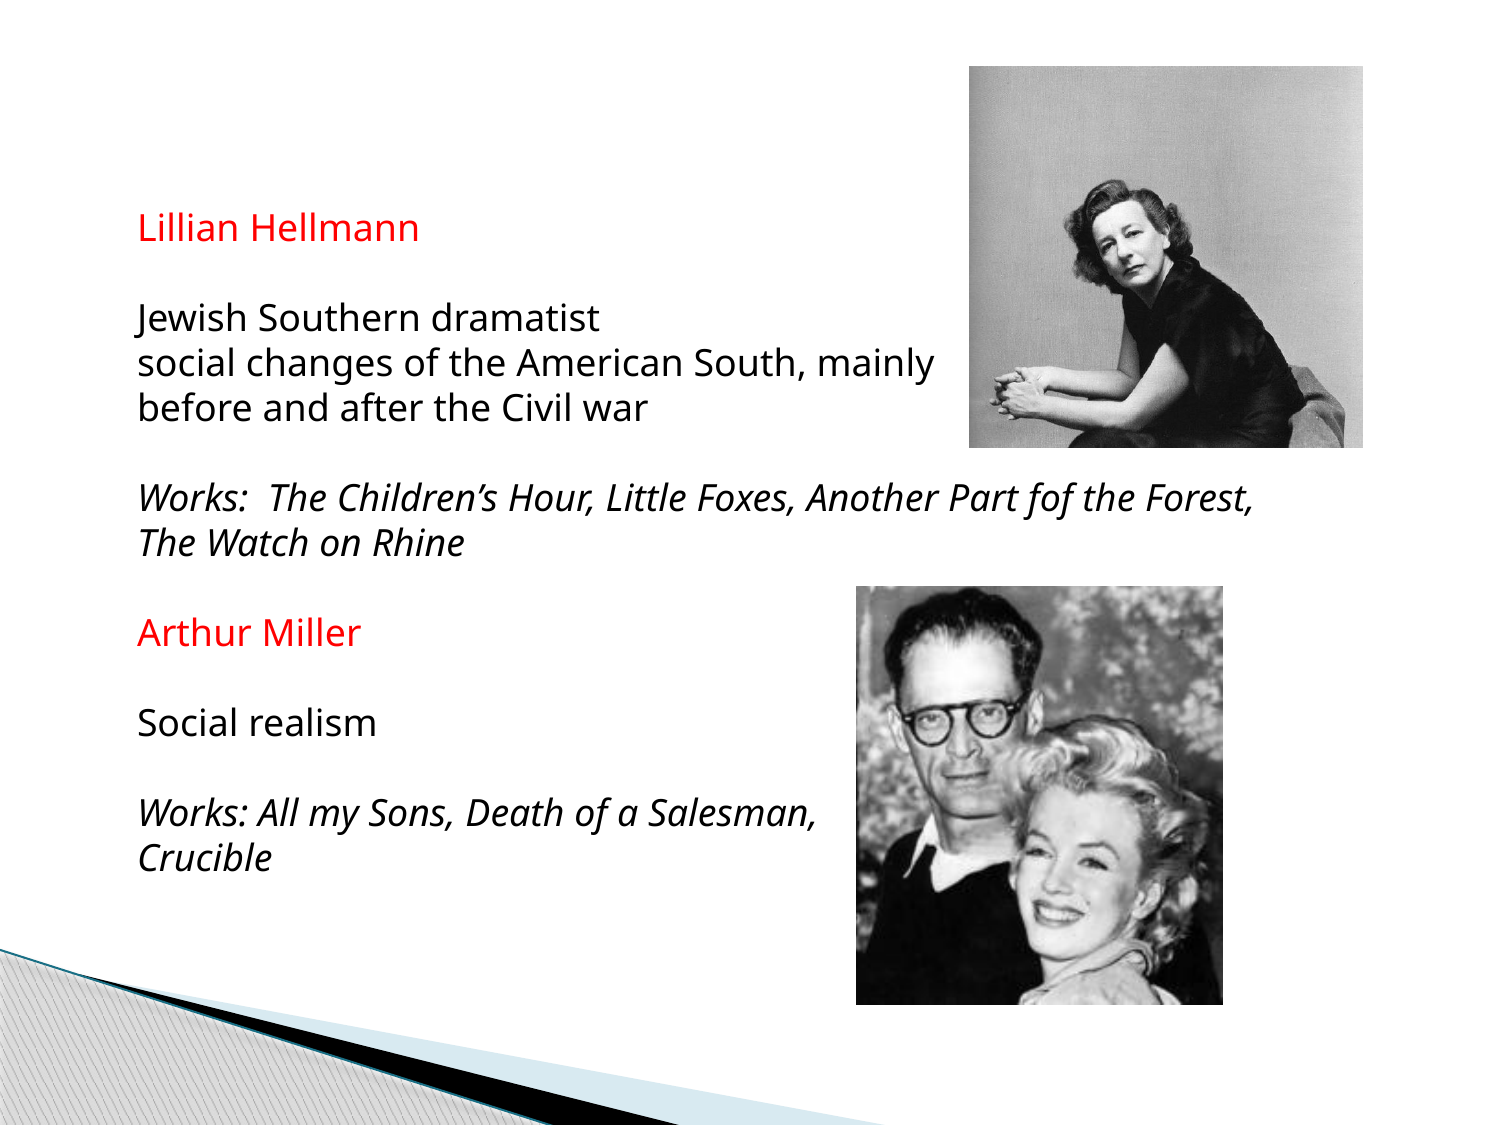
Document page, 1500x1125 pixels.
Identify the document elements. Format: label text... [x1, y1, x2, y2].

picture [855, 585, 1224, 1005]
text_box Lillian Hellmann Jewish Southern dramatist social changes of the American South, mainly before and after the Civil war Works: The Children’s Hour, Little Foxes, Another Part fof the Forest, The Watch on Rhine Arthur Miller Social realism Works: All my Sons, Death of a Salesman, Crucible [122, 196, 1282, 976]
picture [969, 66, 1363, 449]
